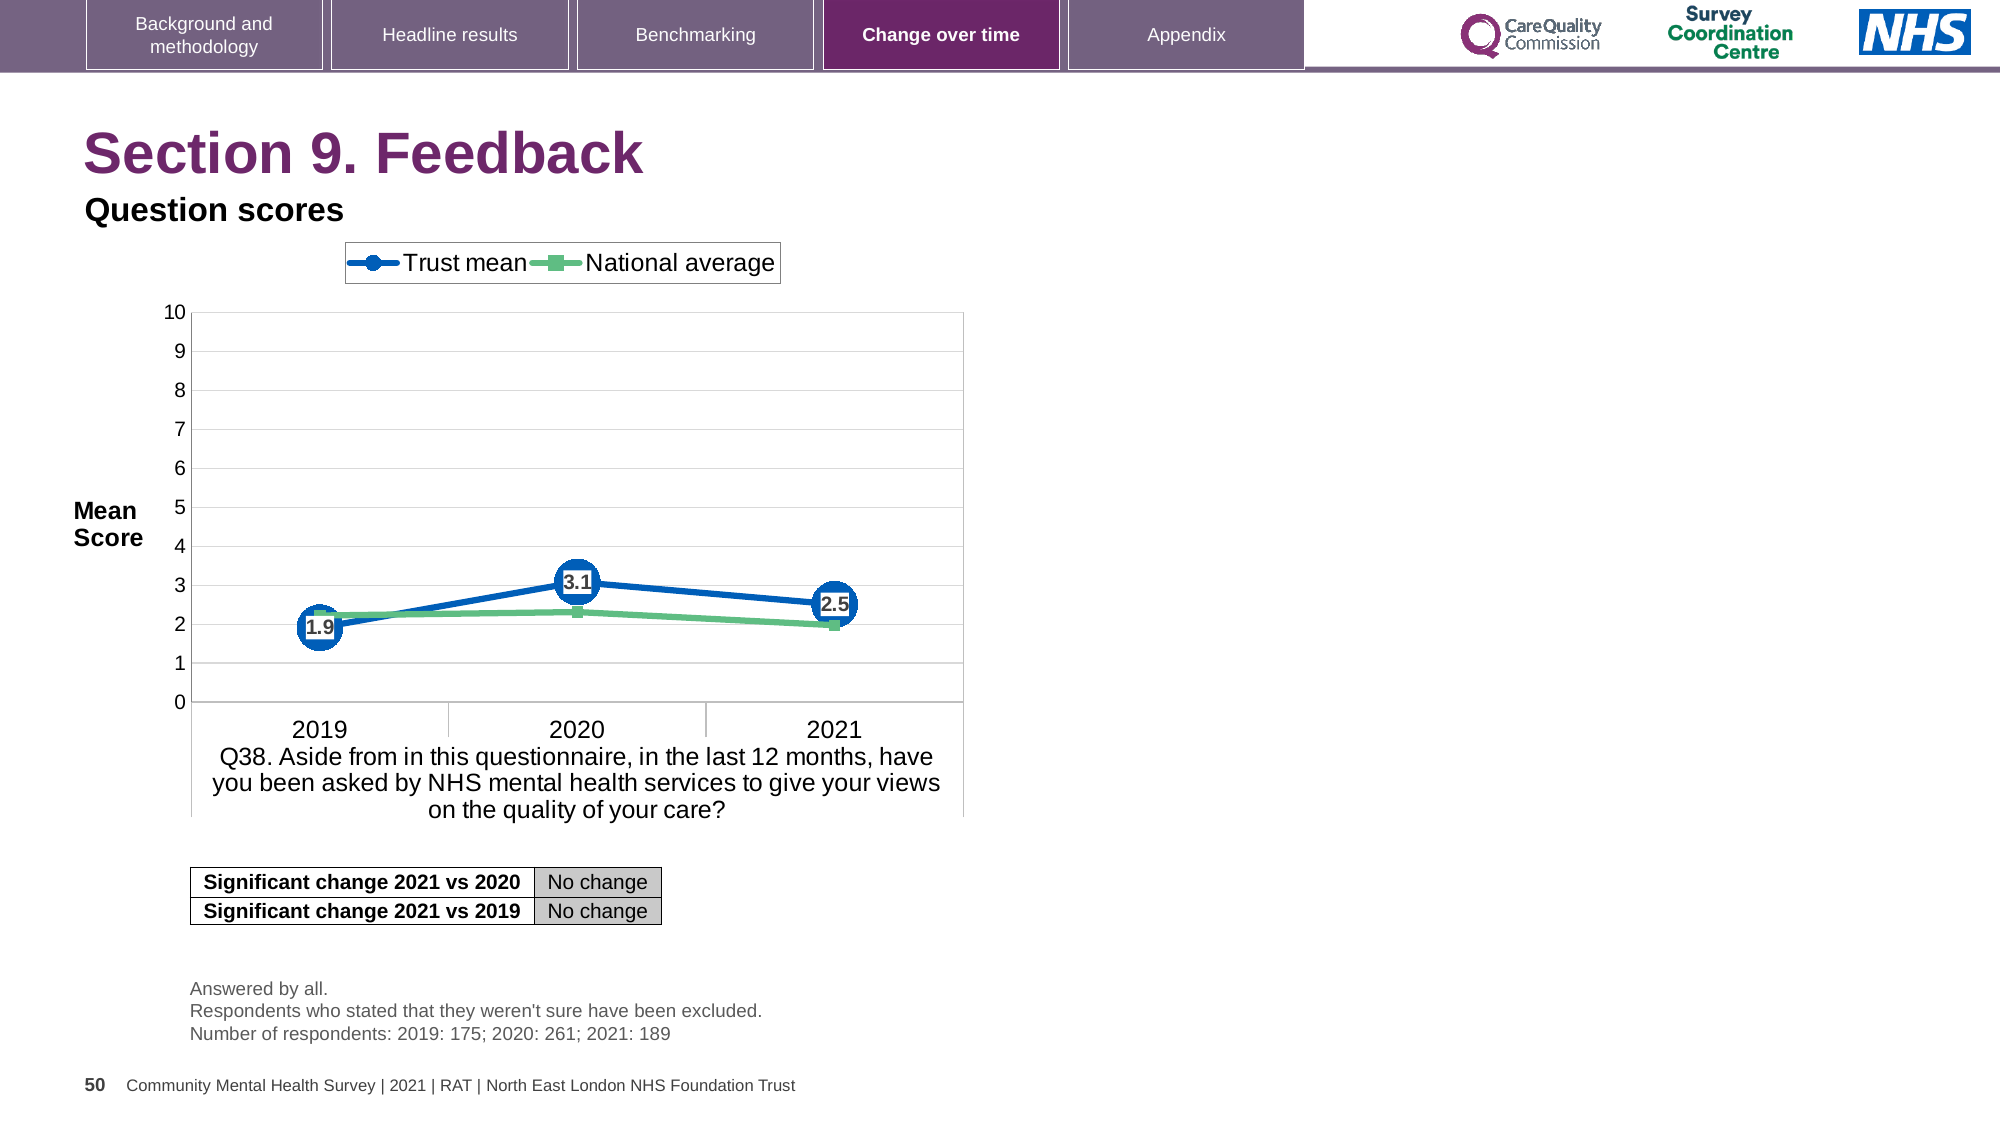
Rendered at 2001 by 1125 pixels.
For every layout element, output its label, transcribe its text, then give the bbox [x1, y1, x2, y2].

picture [1859, 9, 1971, 55]
table_cell Significant change 2021 vs 2019 [191, 898, 534, 924]
title Section 9. Feedback [68, 100, 1942, 209]
picture [1460, 13, 1602, 59]
text_box Answered by all. Respondents who stated that they weren't sure have been excluded. Number of respondents: 2019: 175; 2020: 261; 2021: 189 [174, 968, 982, 1051]
text_box Question scores [84, 185, 1864, 229]
table_cell No change [535, 898, 661, 924]
table_header Significant change 2021 vs 2020 [191, 868, 534, 897]
chart [68, 240, 966, 858]
text_box 50 [84, 1065, 122, 1125]
table_header No change [535, 868, 661, 897]
picture [1666, 3, 1794, 61]
